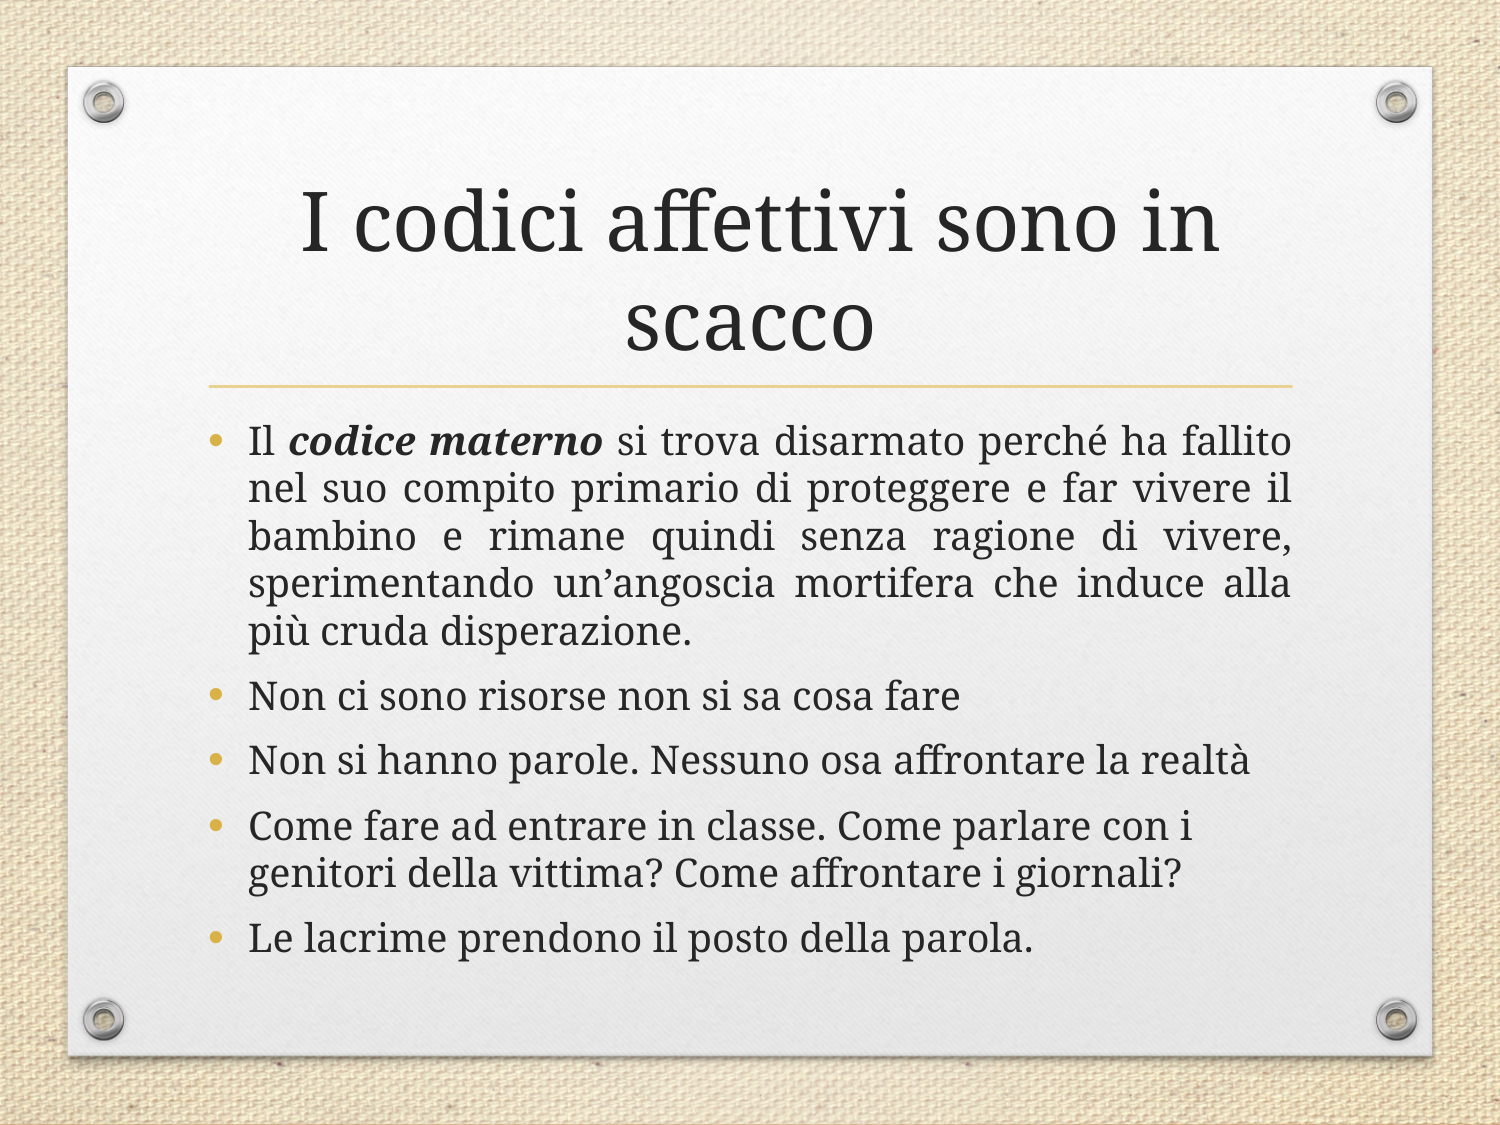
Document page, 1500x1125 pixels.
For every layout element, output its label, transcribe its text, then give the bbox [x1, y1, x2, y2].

list Il codice materno si trova disarmato perché ha fallito nel suo compito primario di proteggere e far vivere il bambino e rimane quindi senza ragione di vivere, sperimentando un’angoscia mortifera che induce alla più cruda disperazione. Non ci sono risorse non si sa cosa fare Non si hanno parole. Nessuno osa affrontare la realtà Come fare ad entrare in classe. Come parlare con i genitori della vittima? Come affrontare i giornali? Le lacrime prendono il posto della parola. [193, 408, 1309, 974]
title I codici affettivi sono in scacco [146, 160, 1355, 375]
picture [0, 0, 1500, 1125]
